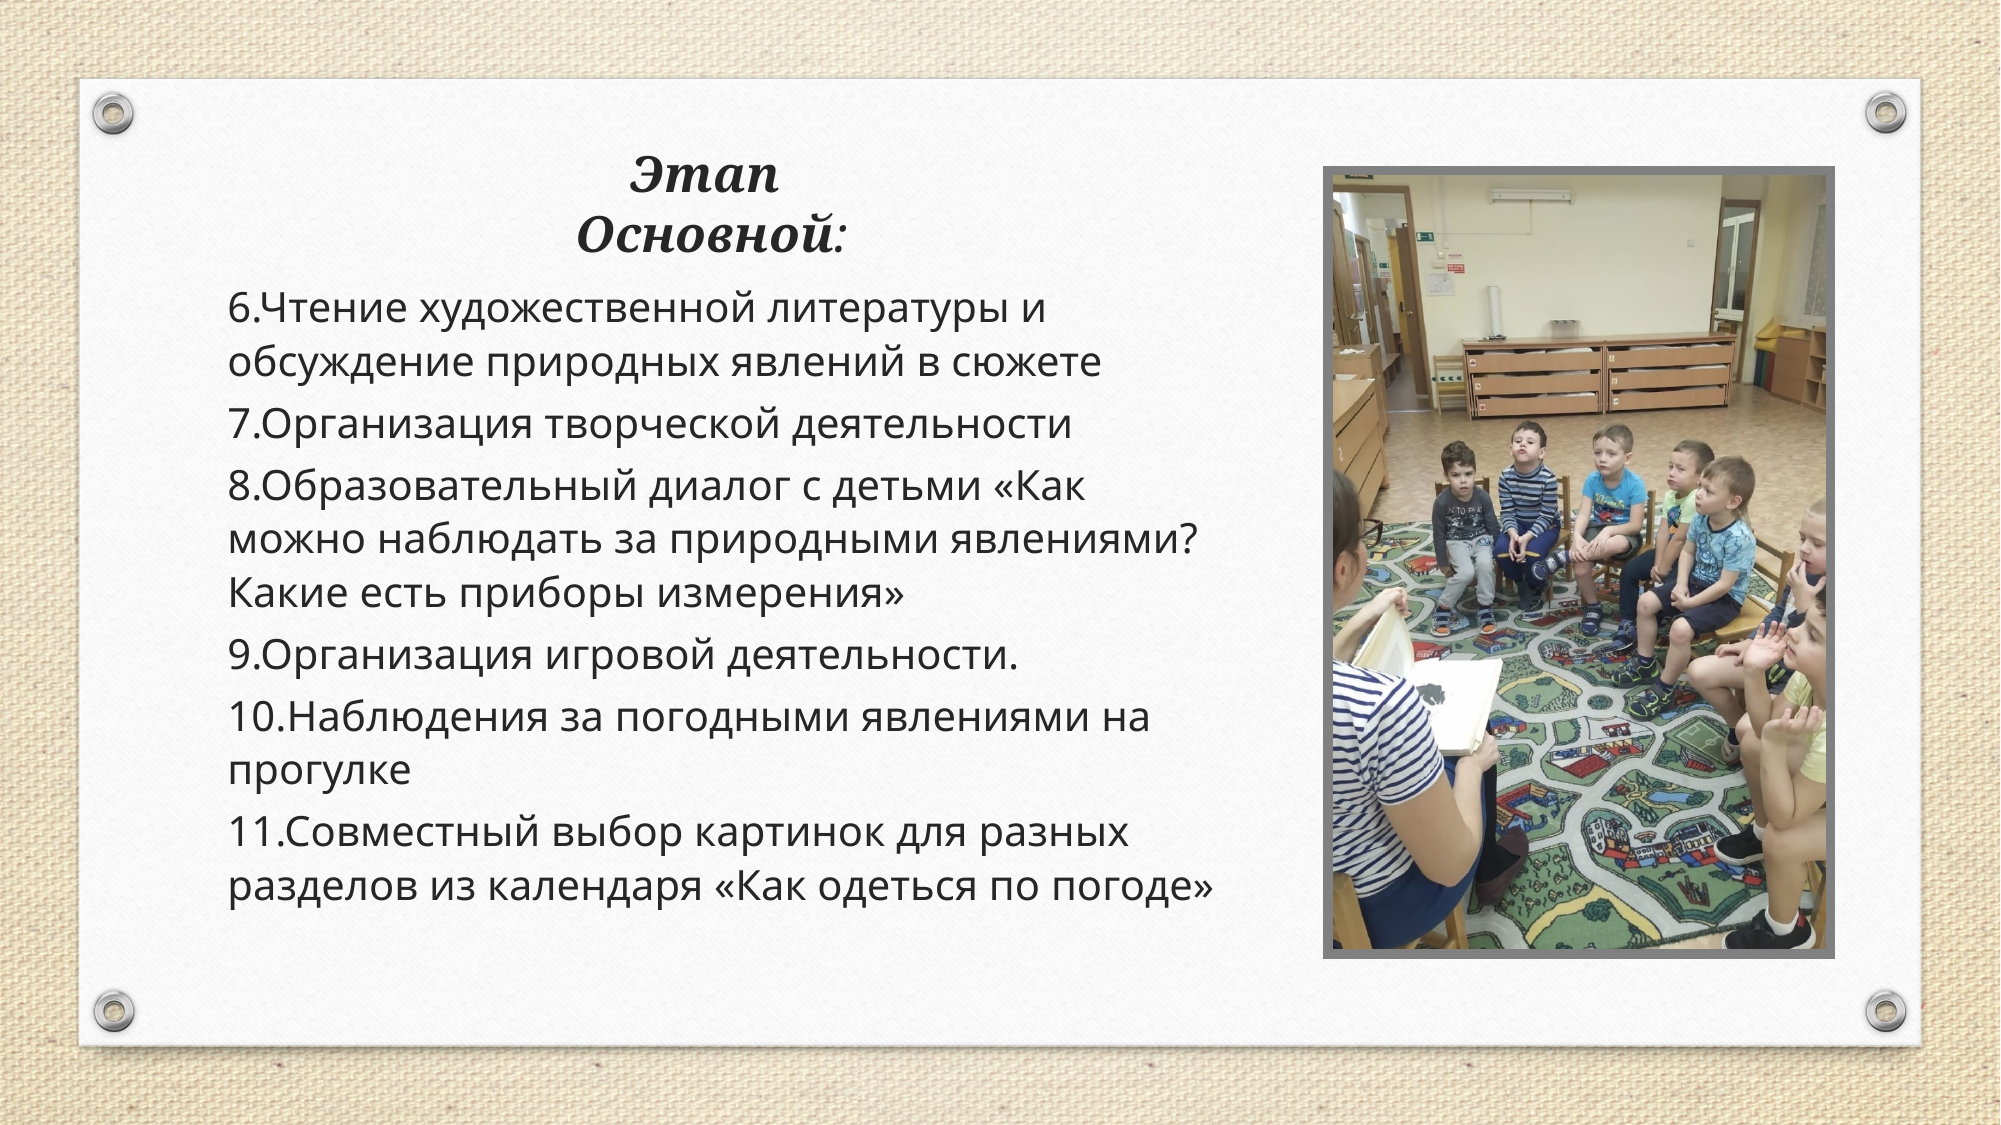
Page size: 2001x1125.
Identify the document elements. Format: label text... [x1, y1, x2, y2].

title Этап Основной: [199, 140, 1224, 270]
picture [0, 0, 2001, 1125]
list 6.Чтение художественной литературы и обсуждение природных явлений в сюжете 7.Организация творческой деятельности 8.Образовательный диалог с детьми «Как можно наблюдать за природными явлениями? Какие есть приборы измерения» 9.Организация игровой деятельности. 10.Наблюдения за погодными явлениями на прогулке 11.Совместный выбор картинок для разных разделов из календаря «Как одеться по погоде» [212, 270, 1237, 995]
